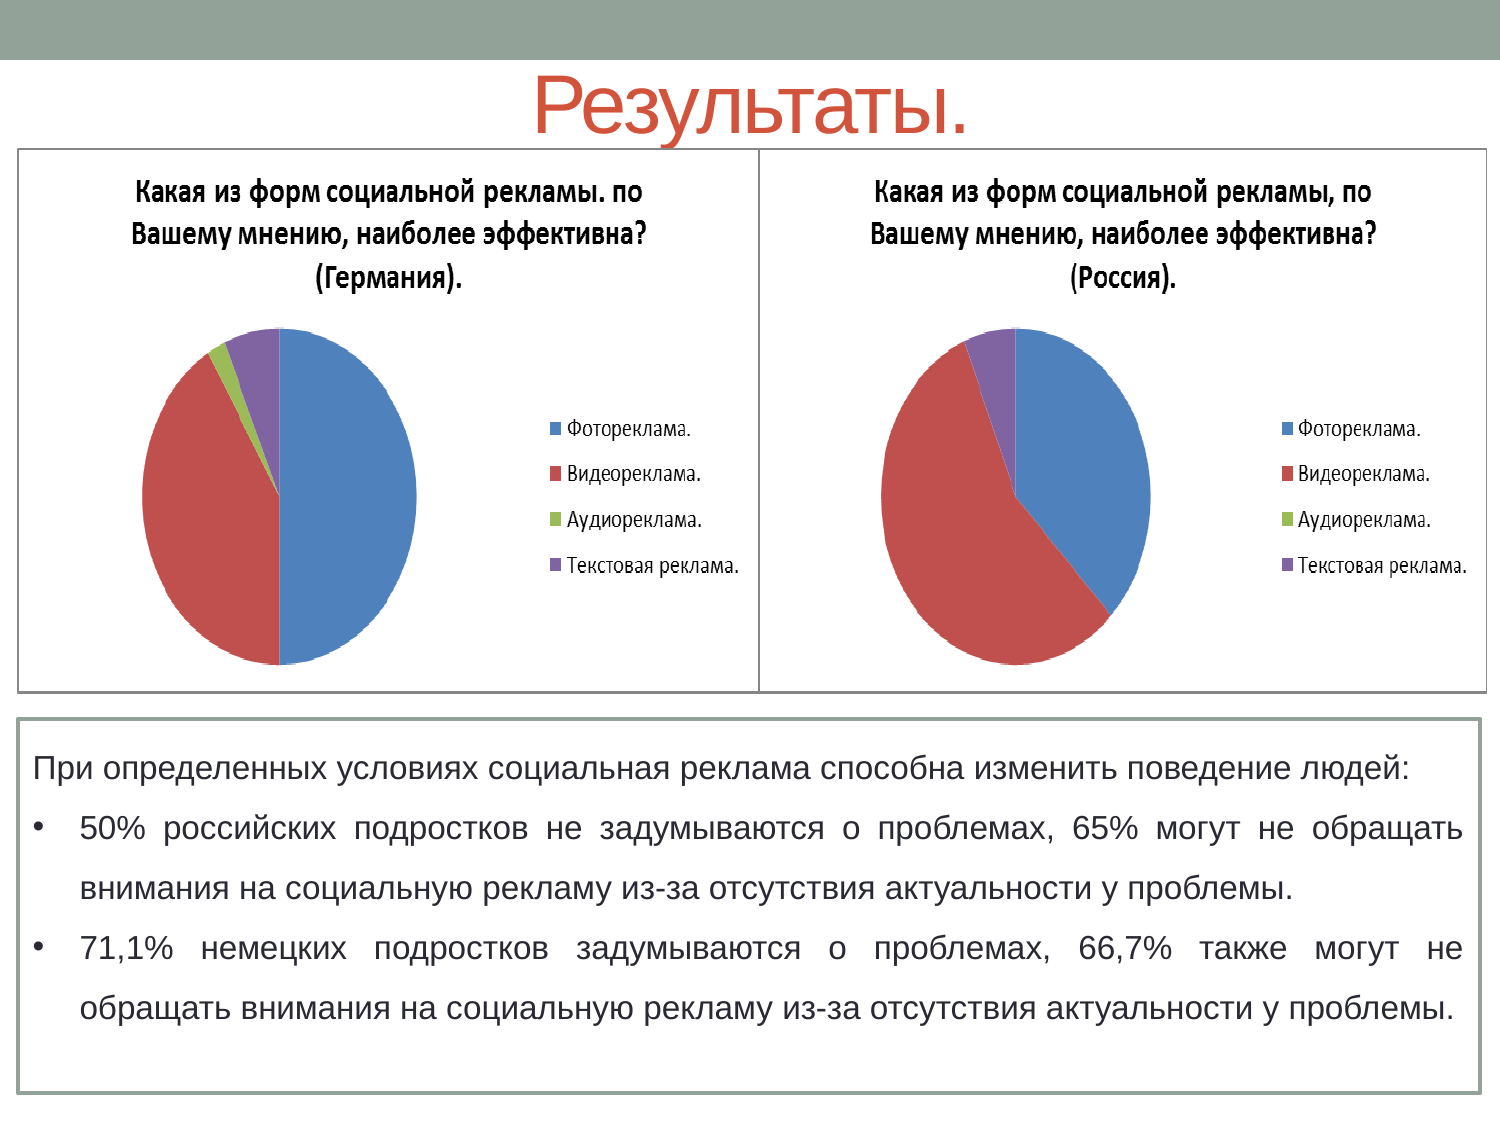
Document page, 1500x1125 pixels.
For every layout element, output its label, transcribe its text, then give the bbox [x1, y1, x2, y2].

picture [17, 148, 1488, 694]
text_box При определенных условиях социальная реклама способна изменить поведение людей: 50% российских подростков не задумываются о проблемах, 65% могут не обращать внимания на социальную рекламу из-за отсутствия актуальности у проблемы. 71,1% немецких подростков задумываются о проблемах, 66,7% также могут не обращать внимания на социальную рекламу из-за отсутствия актуальности у проблемы. [16, 717, 1482, 1095]
title Результаты. [76, 19, 1427, 145]
